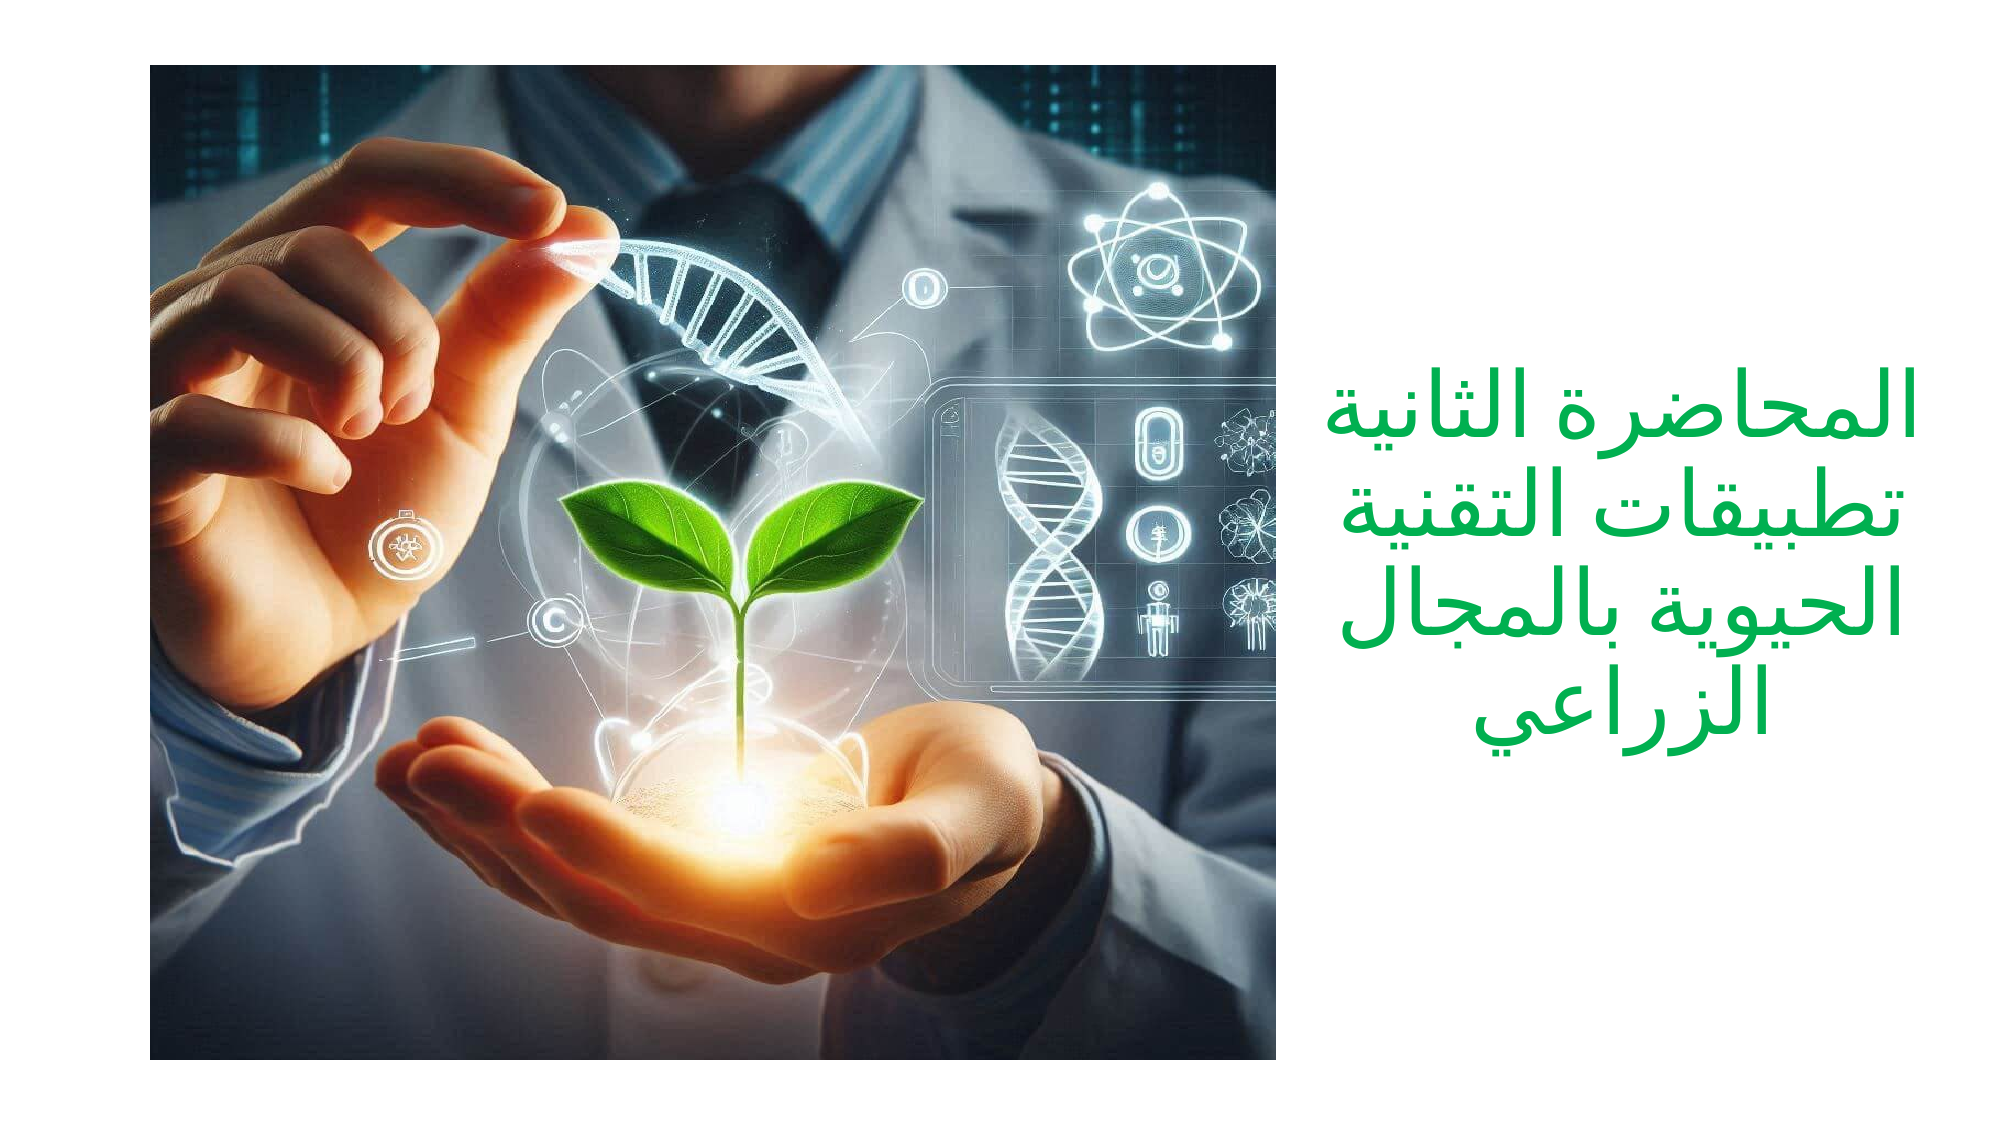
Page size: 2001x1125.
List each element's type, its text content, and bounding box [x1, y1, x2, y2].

picture [150, 65, 1276, 1060]
title المحاضرة الثانية تطبيقات التقنية الحيوية بالمجال الزراعي [1276, 307, 1970, 762]
